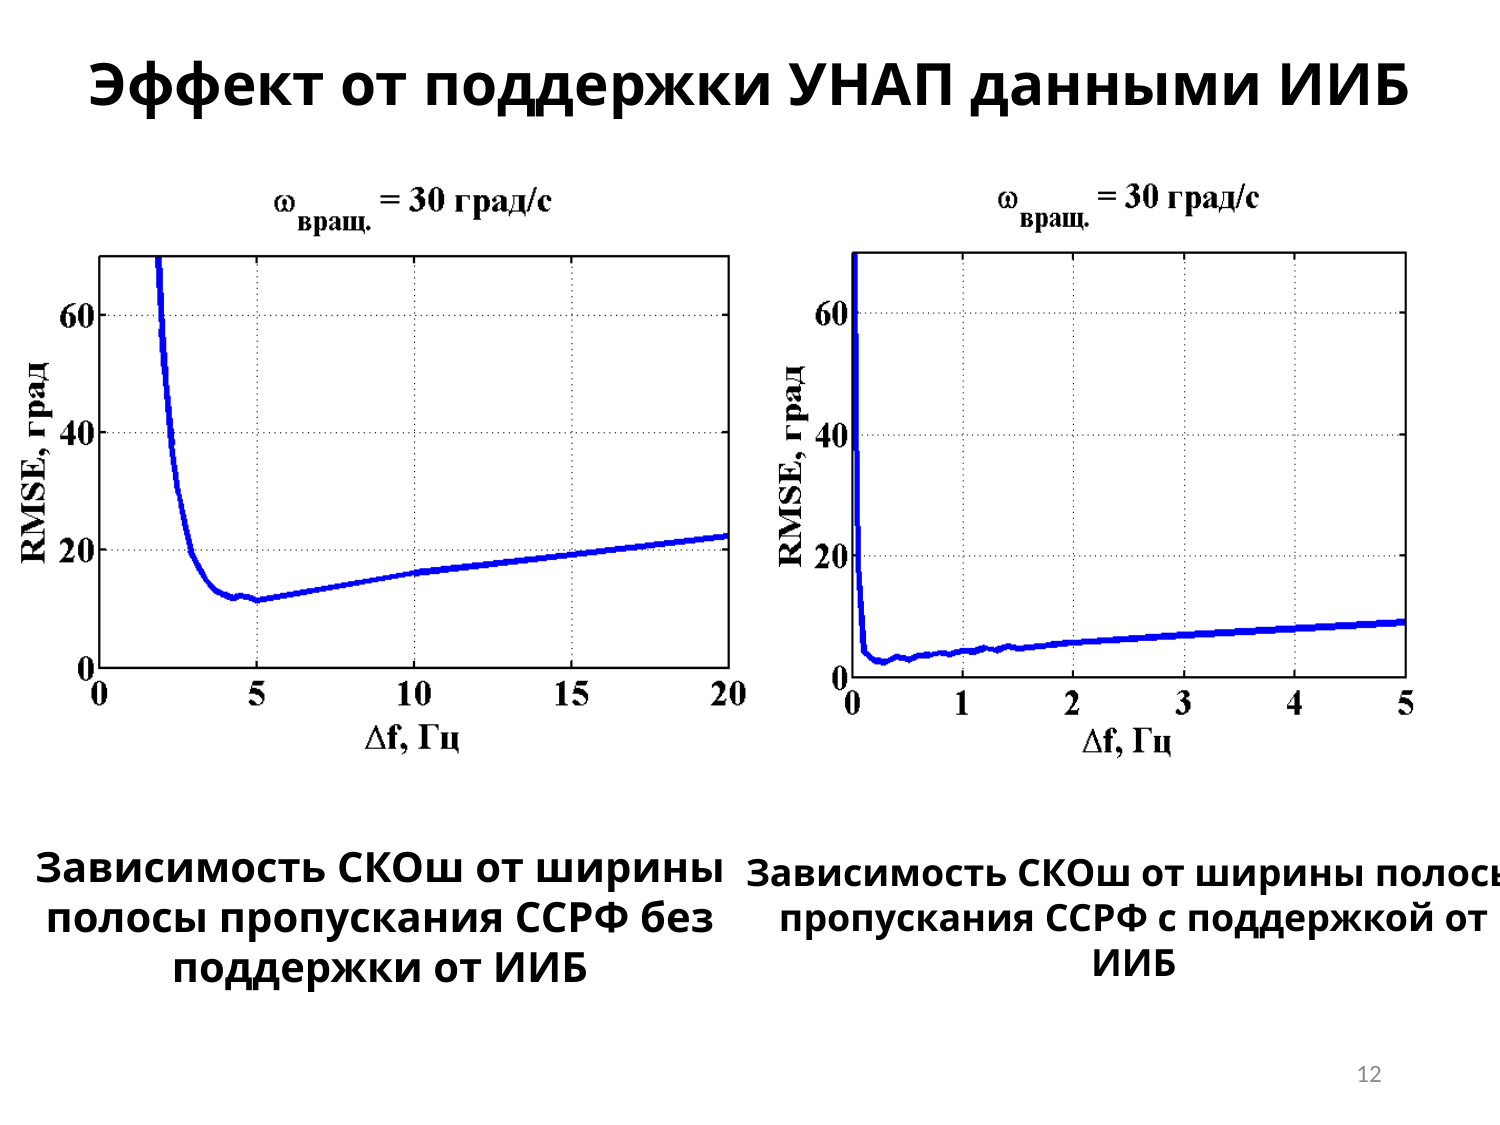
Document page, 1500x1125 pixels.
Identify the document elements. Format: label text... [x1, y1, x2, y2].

picture [0, 173, 1474, 763]
slide_number 12 [1059, 1042, 1397, 1103]
title Эффект от поддержки УНАП данными ИИБ [0, 0, 1500, 174]
text_box Зависимость СКОш от ширины полосы пропускания ССРФ без поддержки от ИИБ [0, 833, 803, 999]
text_box Зависимость СКОш от ширины полосы пропускания ССРФ с поддержкой от ИИБ [723, 841, 1500, 991]
